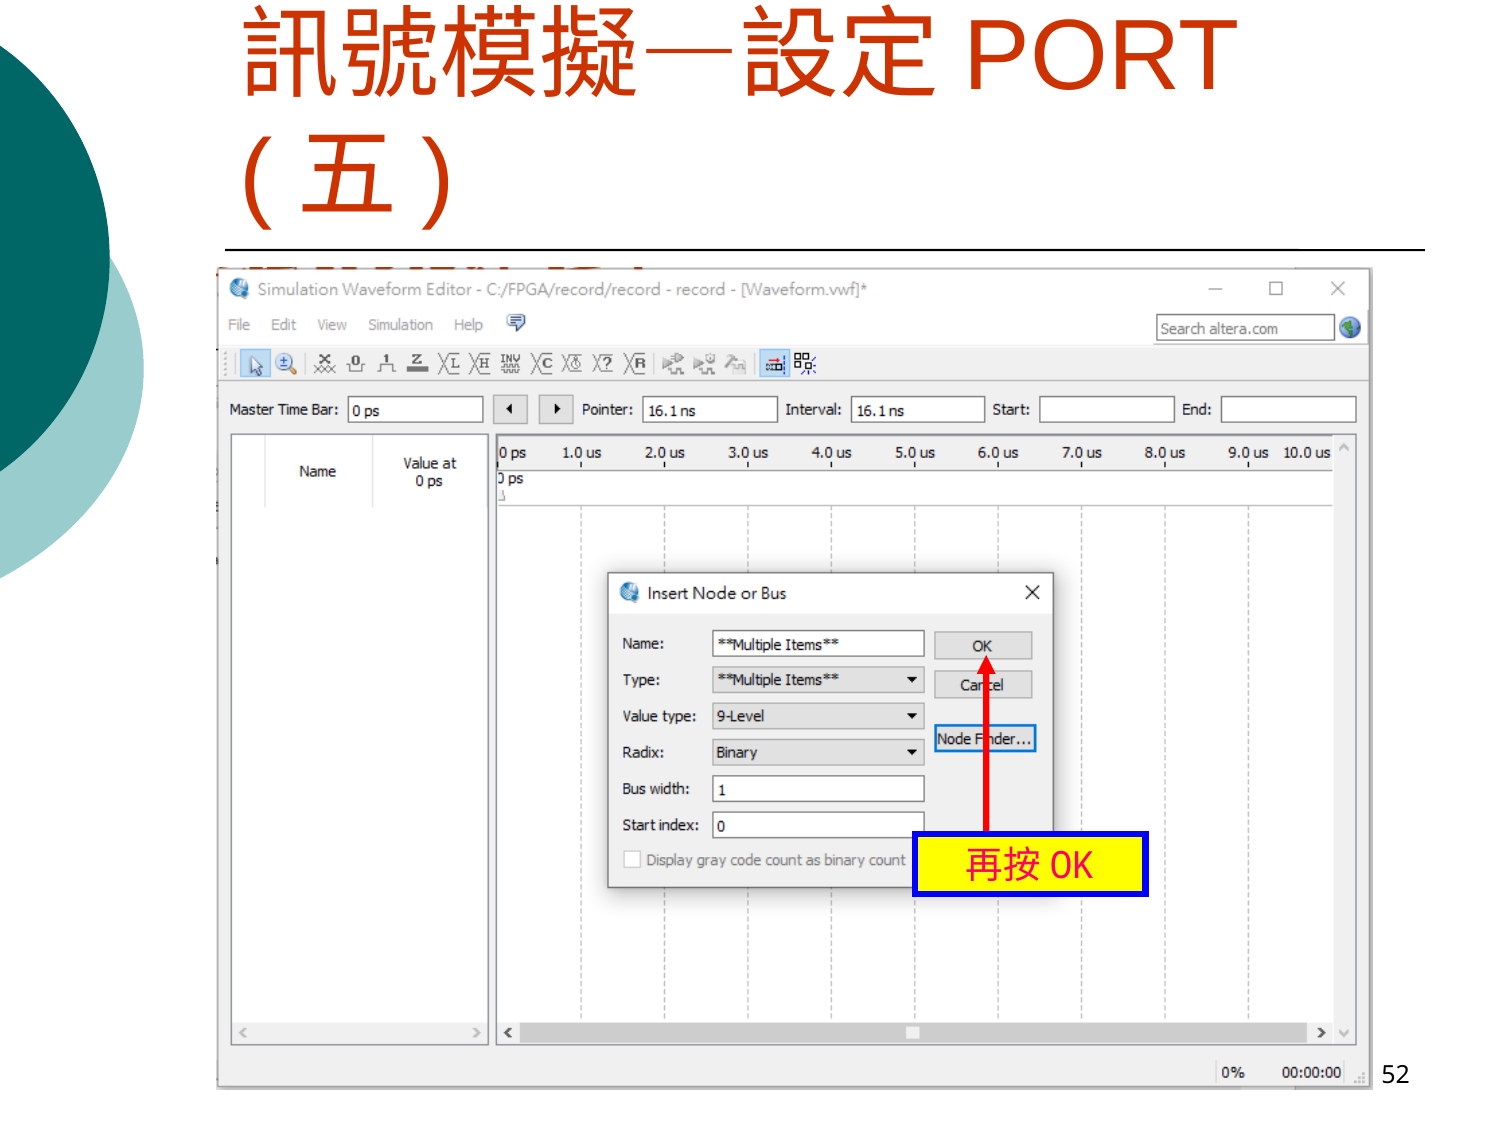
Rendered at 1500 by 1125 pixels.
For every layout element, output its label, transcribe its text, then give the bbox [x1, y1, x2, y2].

title 訊號模擬—設定PORT(五) [224, 49, 1425, 237]
picture [216, 266, 1373, 1091]
slide_number 52 [1074, 1025, 1425, 1100]
